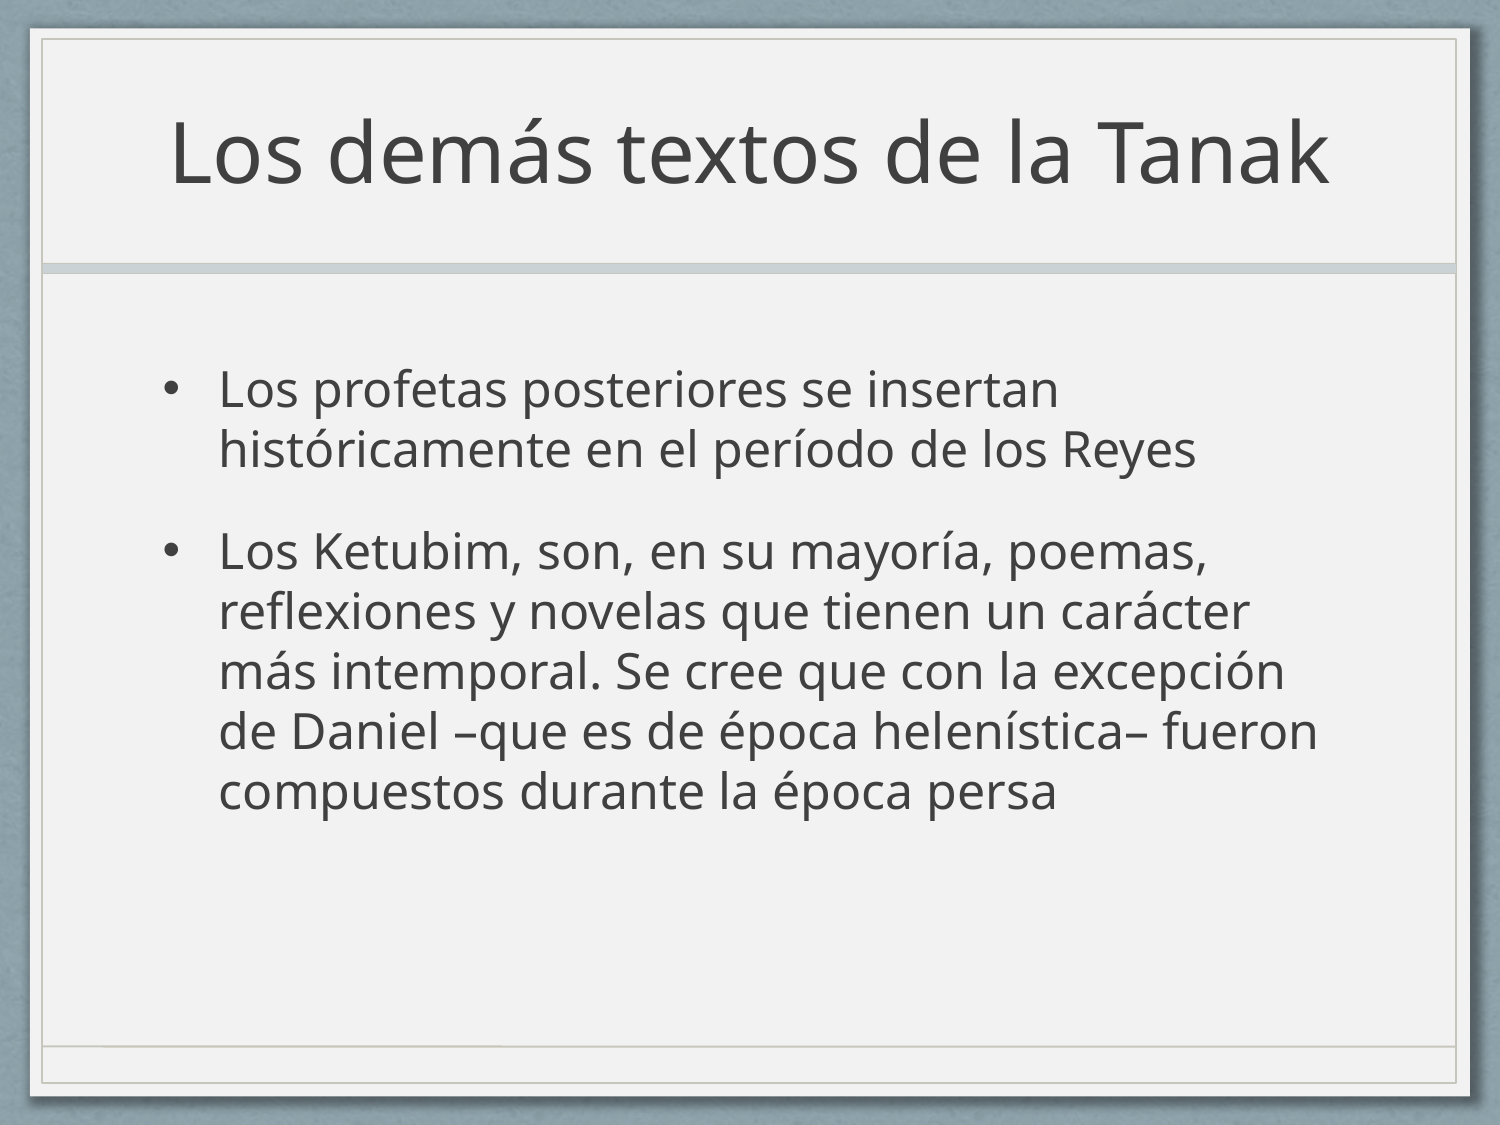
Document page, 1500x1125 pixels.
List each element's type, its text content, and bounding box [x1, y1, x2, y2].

list Los profetas posteriores se insertan históricamente en el período de los Reyes Los Ketubim, son, en su mayoría, poemas, reflexiones y novelas que tienen un carácter más intemporal. Se cree que con la excepción de Daniel –que es de época helenística– fueron compuestos durante la época persa [147, 350, 1353, 995]
title Los demás textos de la Tanak [147, 40, 1353, 260]
